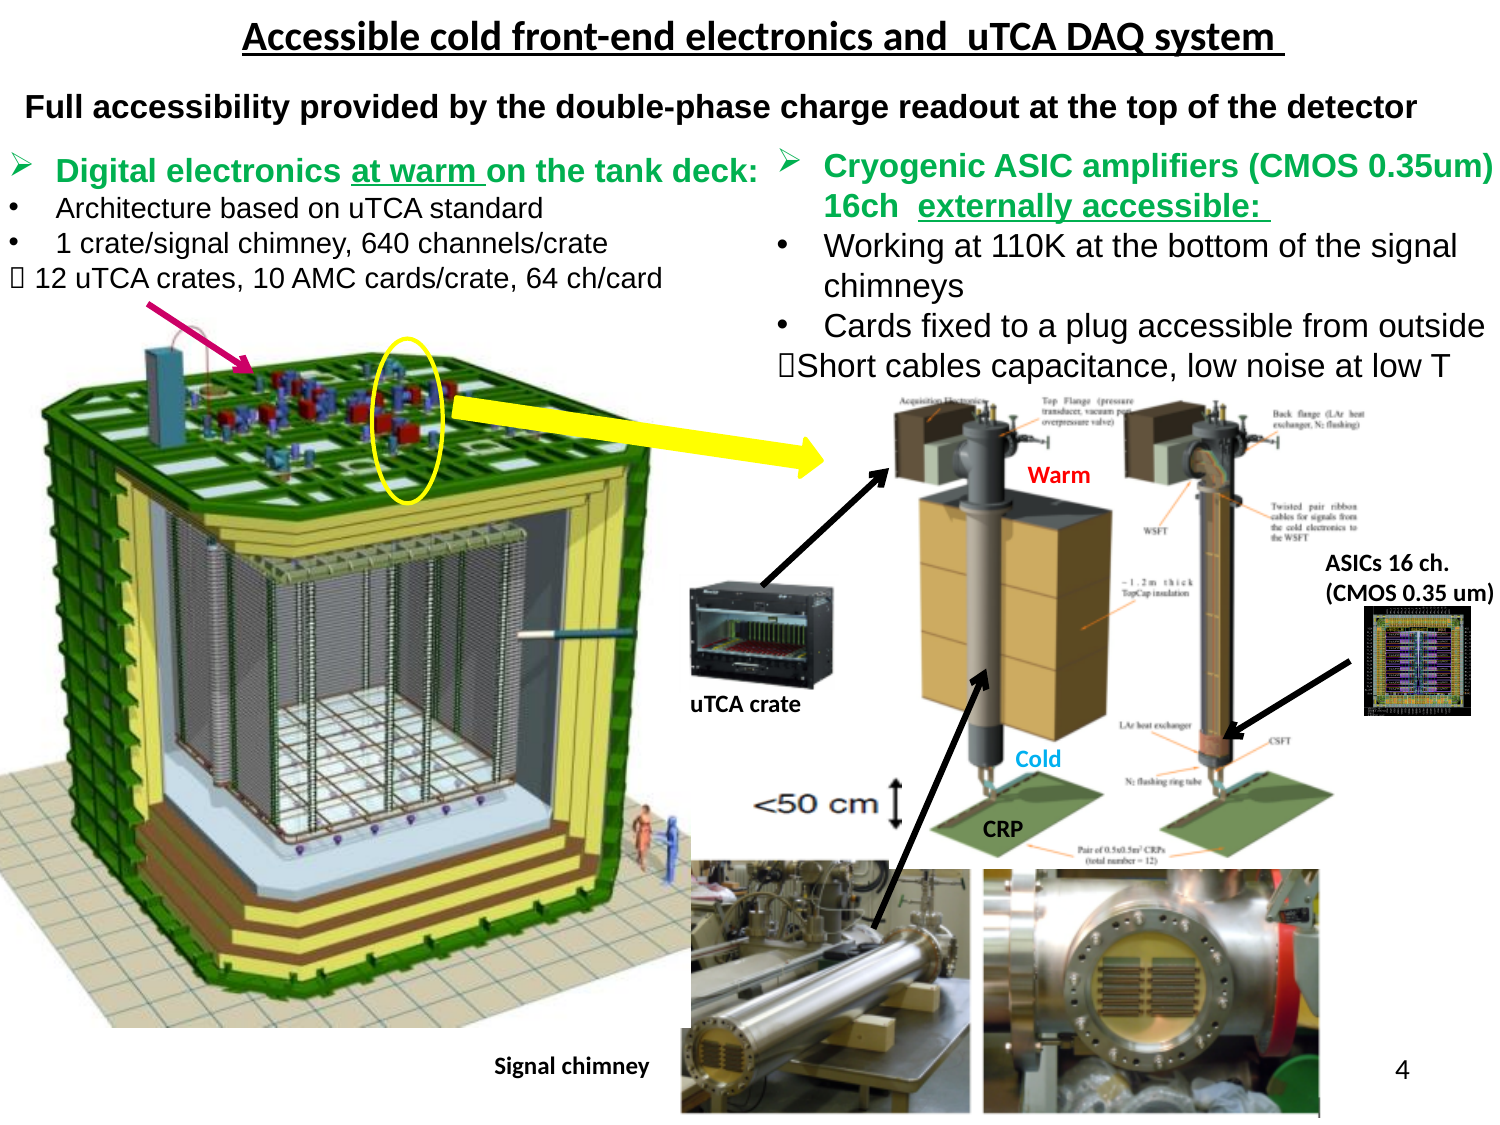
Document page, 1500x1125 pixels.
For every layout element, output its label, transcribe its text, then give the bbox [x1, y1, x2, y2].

text_box Accessible cold front-end electronics and uTCA DAQ system [227, 1, 1301, 67]
text_box Full accessibility provided by the double-phase charge readout at the top of the detector [9, 78, 1453, 133]
text_box ASICs 16 ch. (CMOS 0.35 um) [1381, 538, 1500, 644]
text_box uTCA crate [696, 701, 748, 756]
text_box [761, 467, 890, 587]
text_box [696, 430, 824, 466]
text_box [147, 303, 255, 374]
picture [0, 293, 1471, 1118]
text_box Digital electronics at warm on the tank deck: Architecture based on uTCA standard 1 crate/signal chimney, 640 channels/crate  12 uTCA crates, 10 AMC cards/crate, 64 ch/card [0, 101, 786, 302]
text_box Cryogenic ASIC amplifiers (CMOS 0.35um) 16ch externally accessible: Working at 110K at the bottom of the signal chimneys Cards fixed to a plug accessible from outside Short cables capacitance, low noise at low T [761, 137, 1500, 392]
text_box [1222, 660, 1351, 740]
text_box Signal chimney [479, 1041, 665, 1117]
picture [749, 702, 873, 835]
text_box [873, 668, 987, 929]
text_box 4 [1330, 1042, 1425, 1103]
